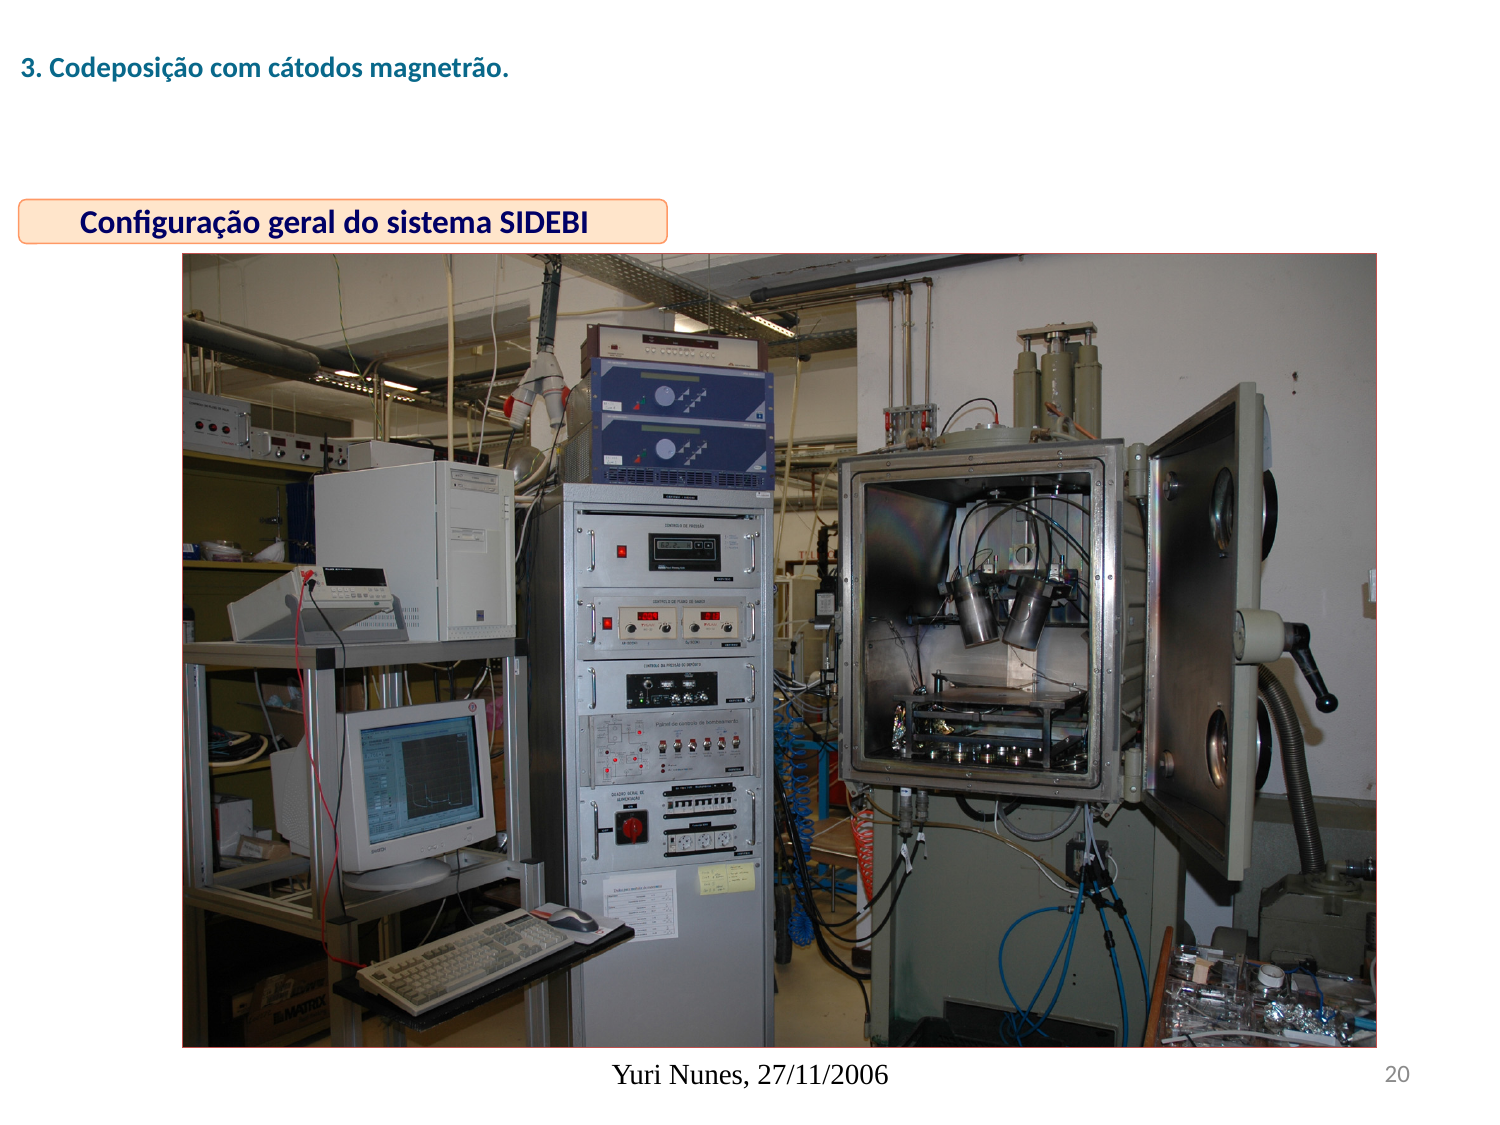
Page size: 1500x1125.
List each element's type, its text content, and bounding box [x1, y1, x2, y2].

text_box [605, 199, 668, 244]
footer Yuri Nunes, 27/11/2006 [512, 1055, 988, 1103]
picture [182, 253, 1377, 1048]
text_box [0, 30, 892, 190]
text_box Configuração geral do sistema SIDEBI [65, 198, 605, 248]
slide_number 20 [1074, 1042, 1425, 1103]
text_box [18, 199, 65, 244]
